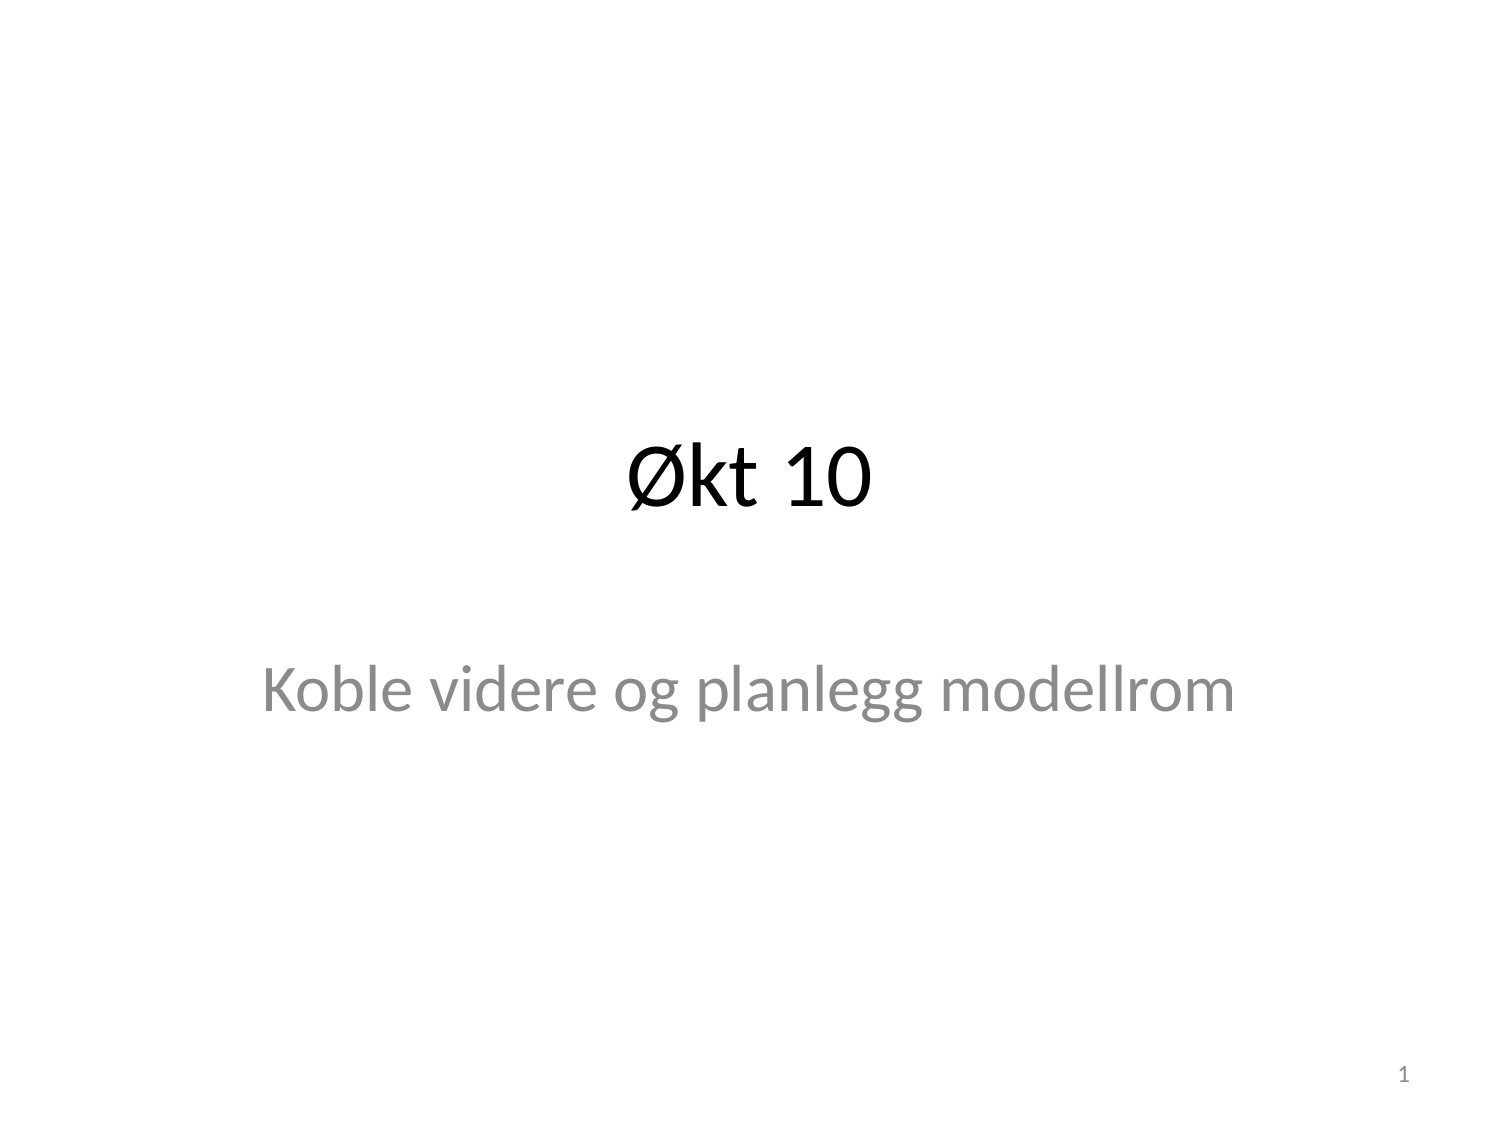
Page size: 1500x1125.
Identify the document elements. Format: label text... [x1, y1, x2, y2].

slide_number 1 [1074, 1042, 1425, 1103]
subtitle Koble videre og planlegg modellrom [225, 637, 1275, 925]
title Økt 10 [112, 349, 1388, 591]
